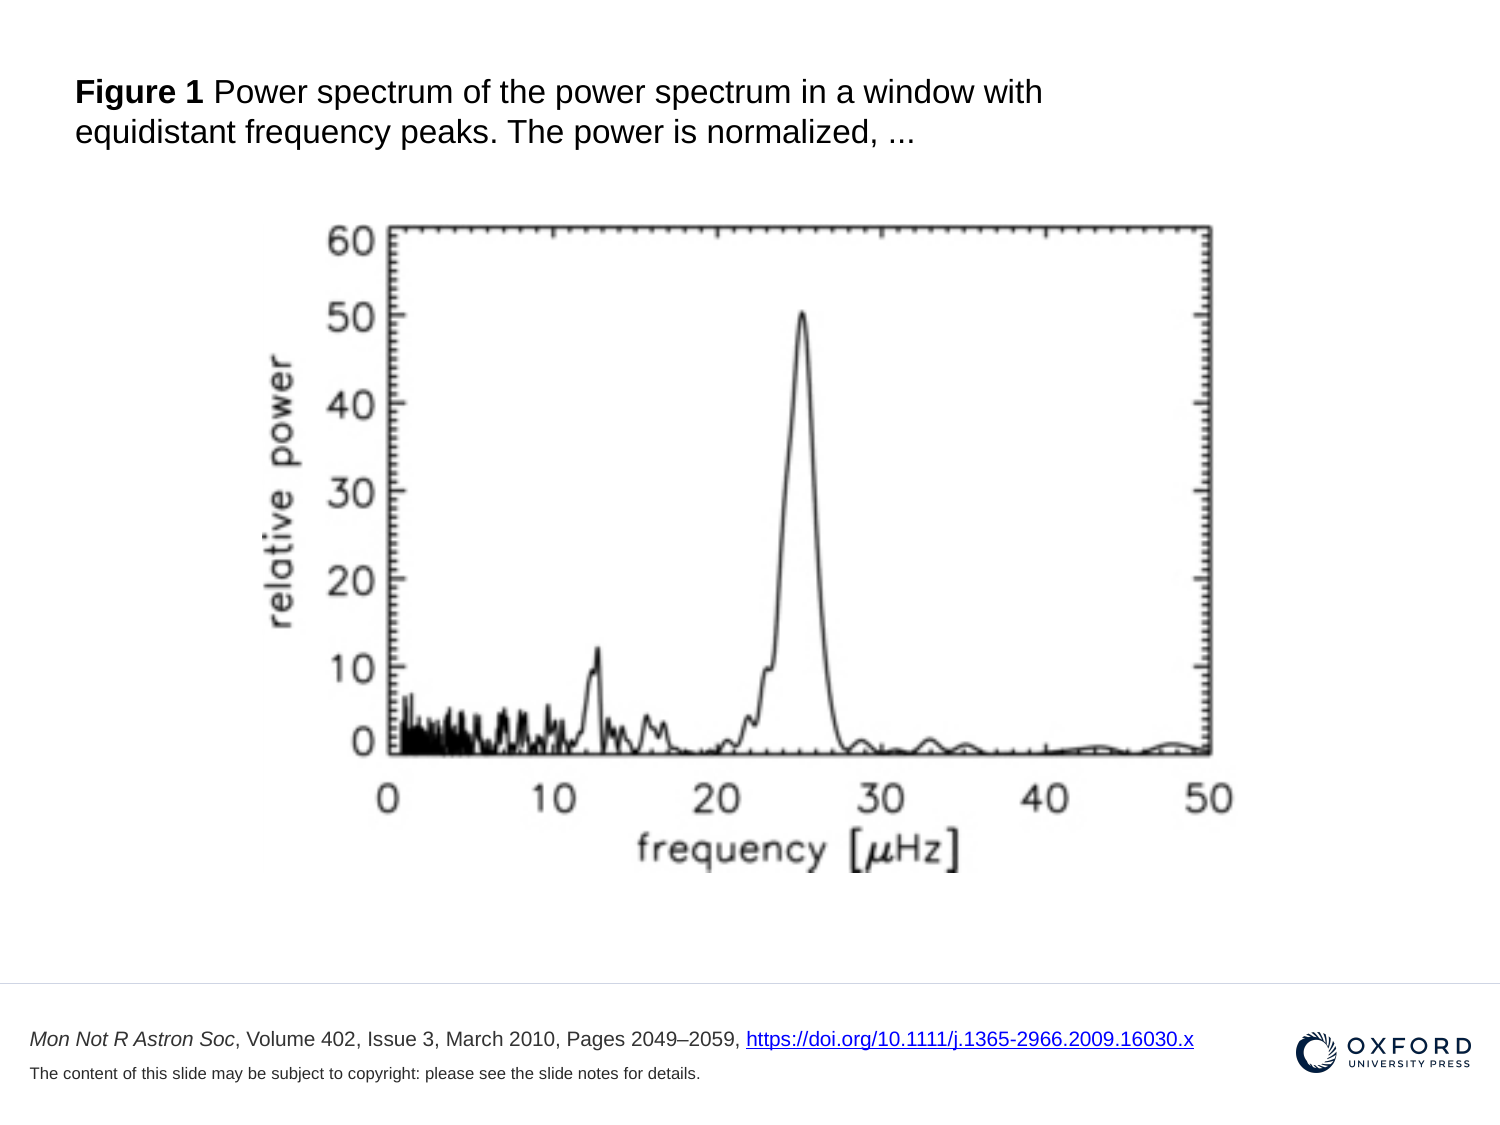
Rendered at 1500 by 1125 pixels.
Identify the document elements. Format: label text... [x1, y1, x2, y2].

picture [1296, 1032, 1471, 1073]
title Figure 1 Power spectrum of the power spectrum in a window with equidistant frequency peaks. The power is normalized, ... [75, 69, 1078, 171]
picture [262, 224, 1238, 873]
footer Mon Not R Astron Soc, Volume 402, Issue 3, March 2010, Pages 2049–2059, https://doi.org/10.1111/j.1365-2966.2009.16030.x The content of this slide may be subject to copyright: please see the slide notes for details. [0, 983, 1260, 1125]
